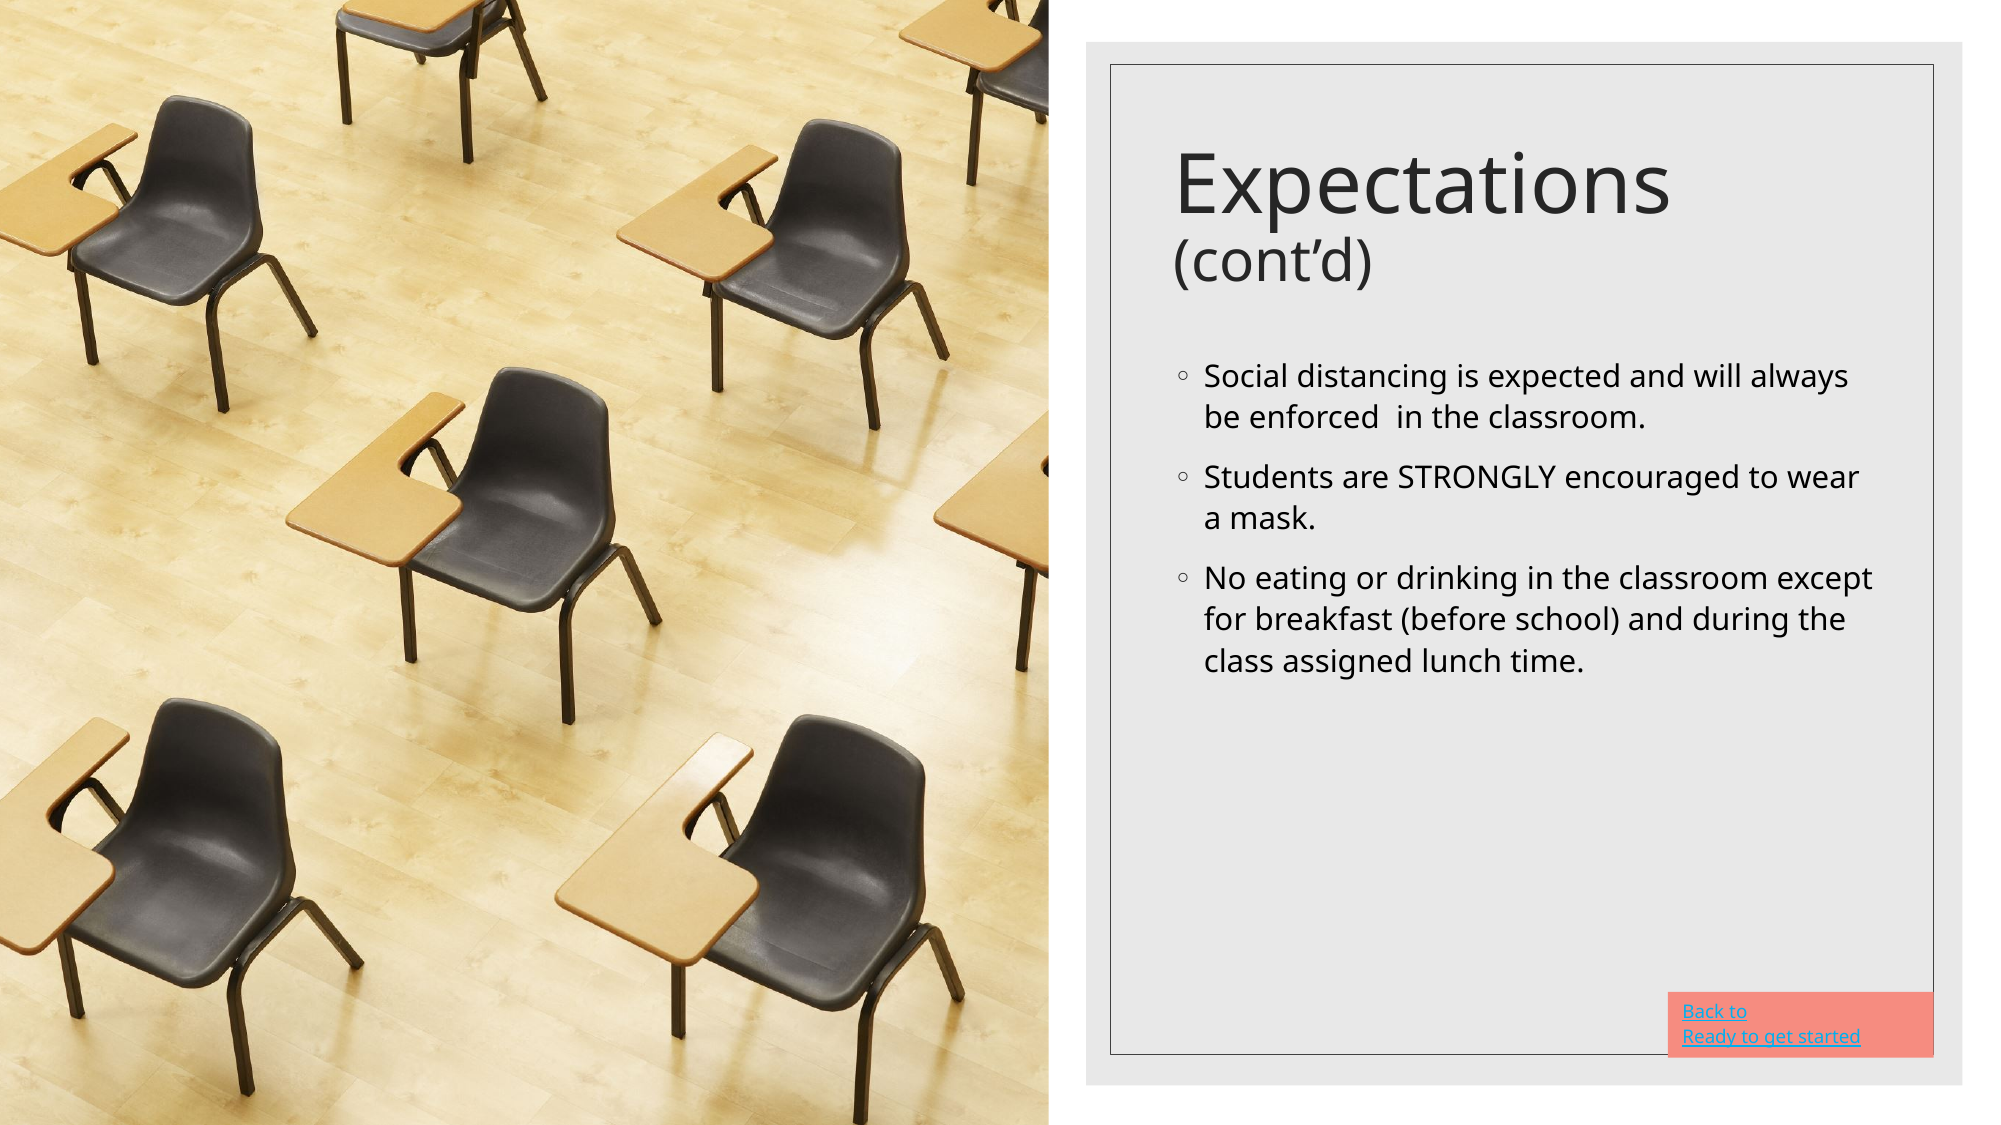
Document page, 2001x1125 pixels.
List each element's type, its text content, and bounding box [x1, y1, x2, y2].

title Expectations (cont’d) [1158, 105, 1893, 331]
text_box [1085, 41, 1963, 1086]
text_box Back to Ready to get started [1667, 991, 1934, 1058]
list Social distancing is expected and will always be enforced in the classroom. Students are STRONGLY encouraged to wear a mask. No eating or drinking in the classroom except for breakfast (before school) and during the class assigned lunch time. [1158, 345, 1893, 990]
picture [0, 0, 1049, 1125]
text_box [1054, 0, 2000, 1125]
text_box [1109, 64, 1935, 1056]
